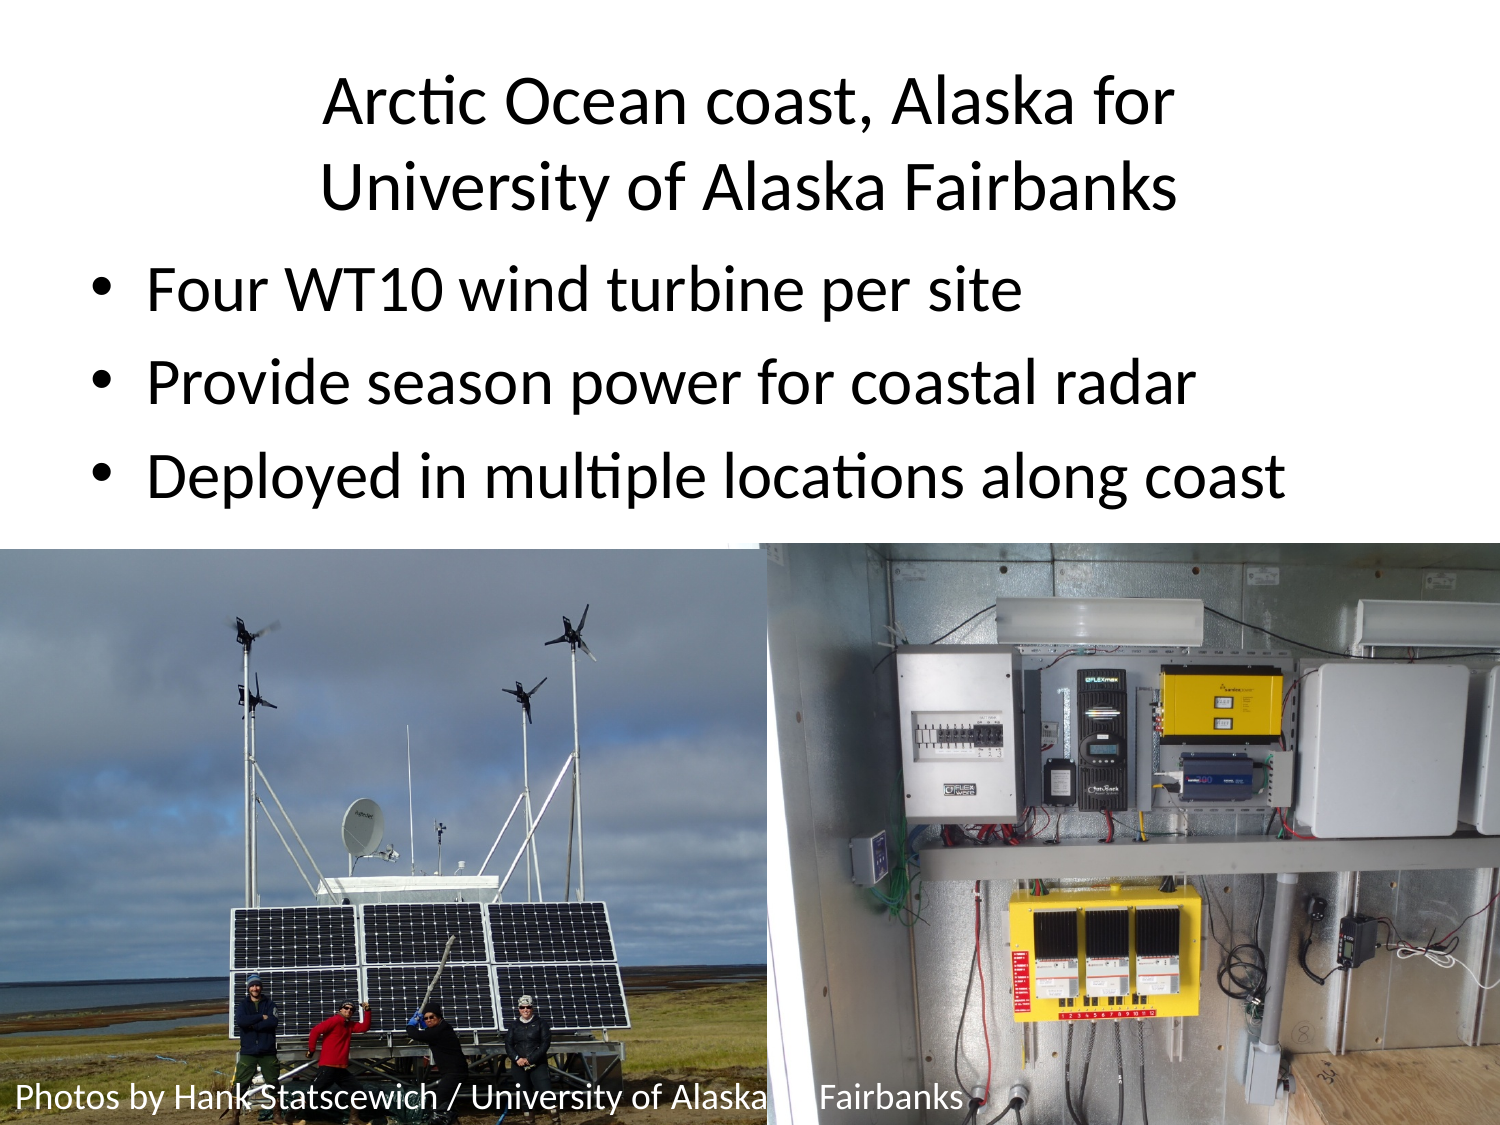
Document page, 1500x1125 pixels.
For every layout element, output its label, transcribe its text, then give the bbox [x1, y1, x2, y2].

picture [0, 543, 1500, 1125]
list Four WT10 wind turbine per site Provide season power for coastal radar Deployed in multiple locations along coast [75, 237, 1425, 548]
title Arctic Ocean coast, Alaska for University of Alaska Fairbanks [75, 45, 1425, 233]
